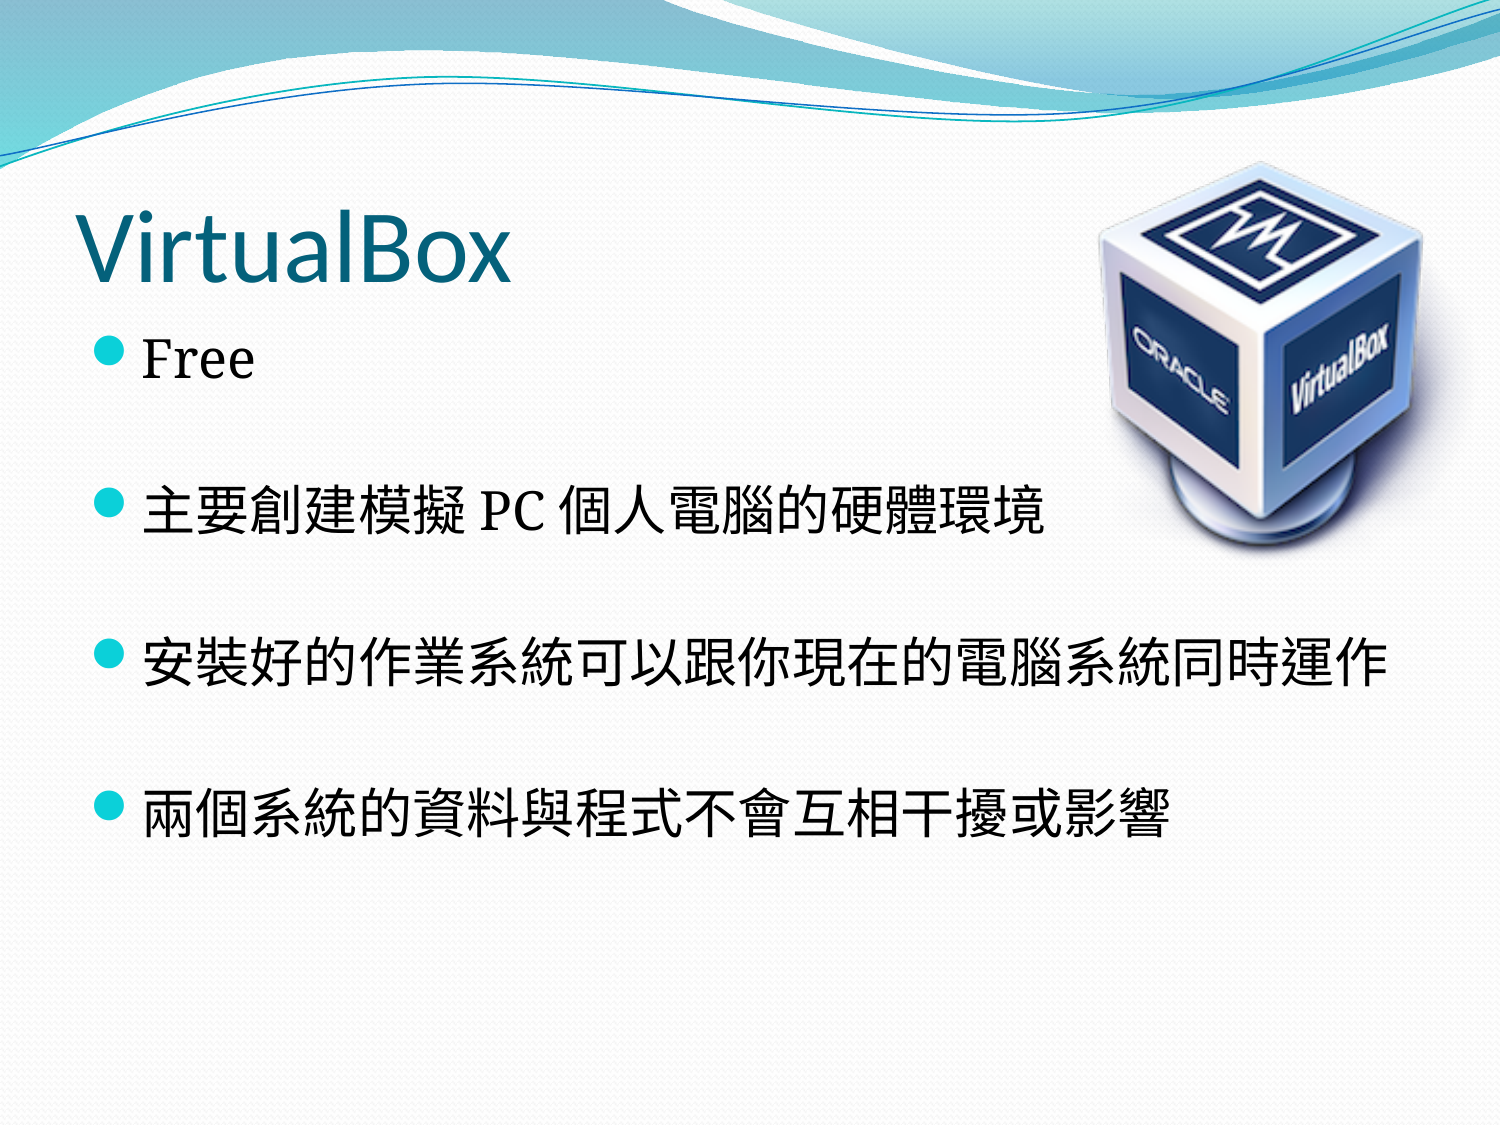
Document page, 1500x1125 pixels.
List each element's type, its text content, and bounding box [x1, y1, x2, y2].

title VirtualBox [75, 115, 1425, 303]
picture [1083, 160, 1500, 578]
list Free 主要創建模擬PC個人電腦的硬體環境 安裝好的作業系統可以跟你現在的電腦系統同時運作 兩個系統的資料與程式不會互相干擾或影響 [75, 317, 1425, 1038]
